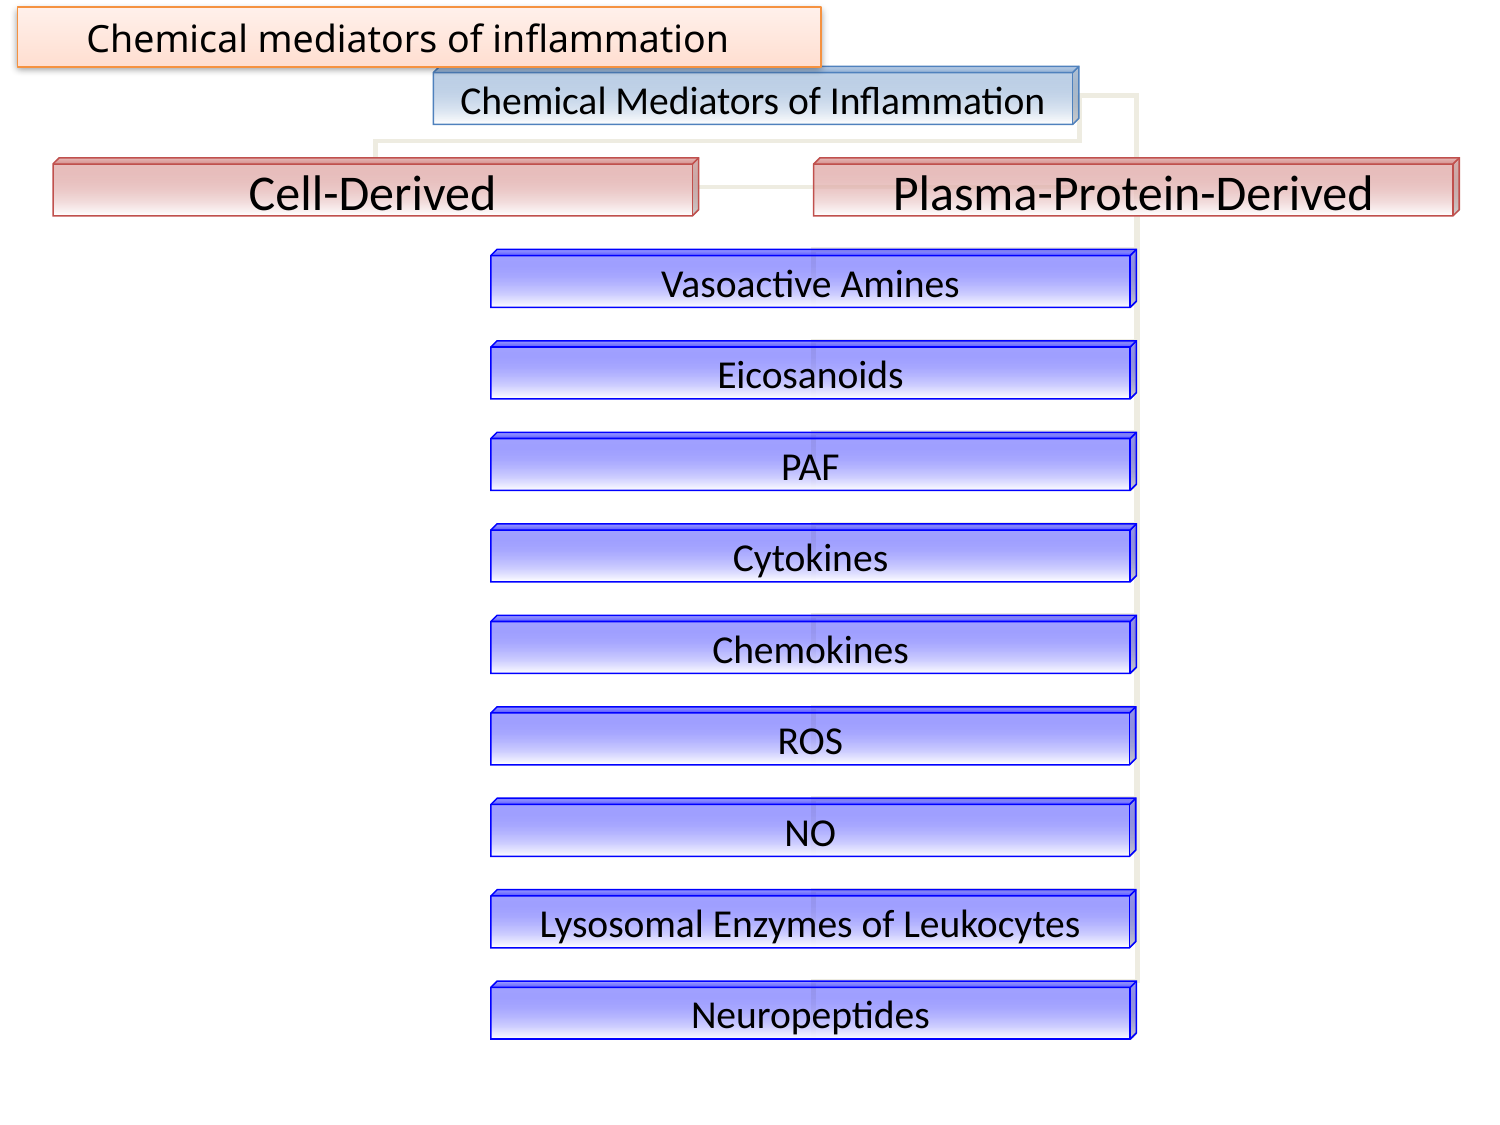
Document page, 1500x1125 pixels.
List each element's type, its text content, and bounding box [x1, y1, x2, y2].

text_box Chemical mediators of inflammation [17, 6, 822, 68]
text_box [52, 66, 1460, 1040]
